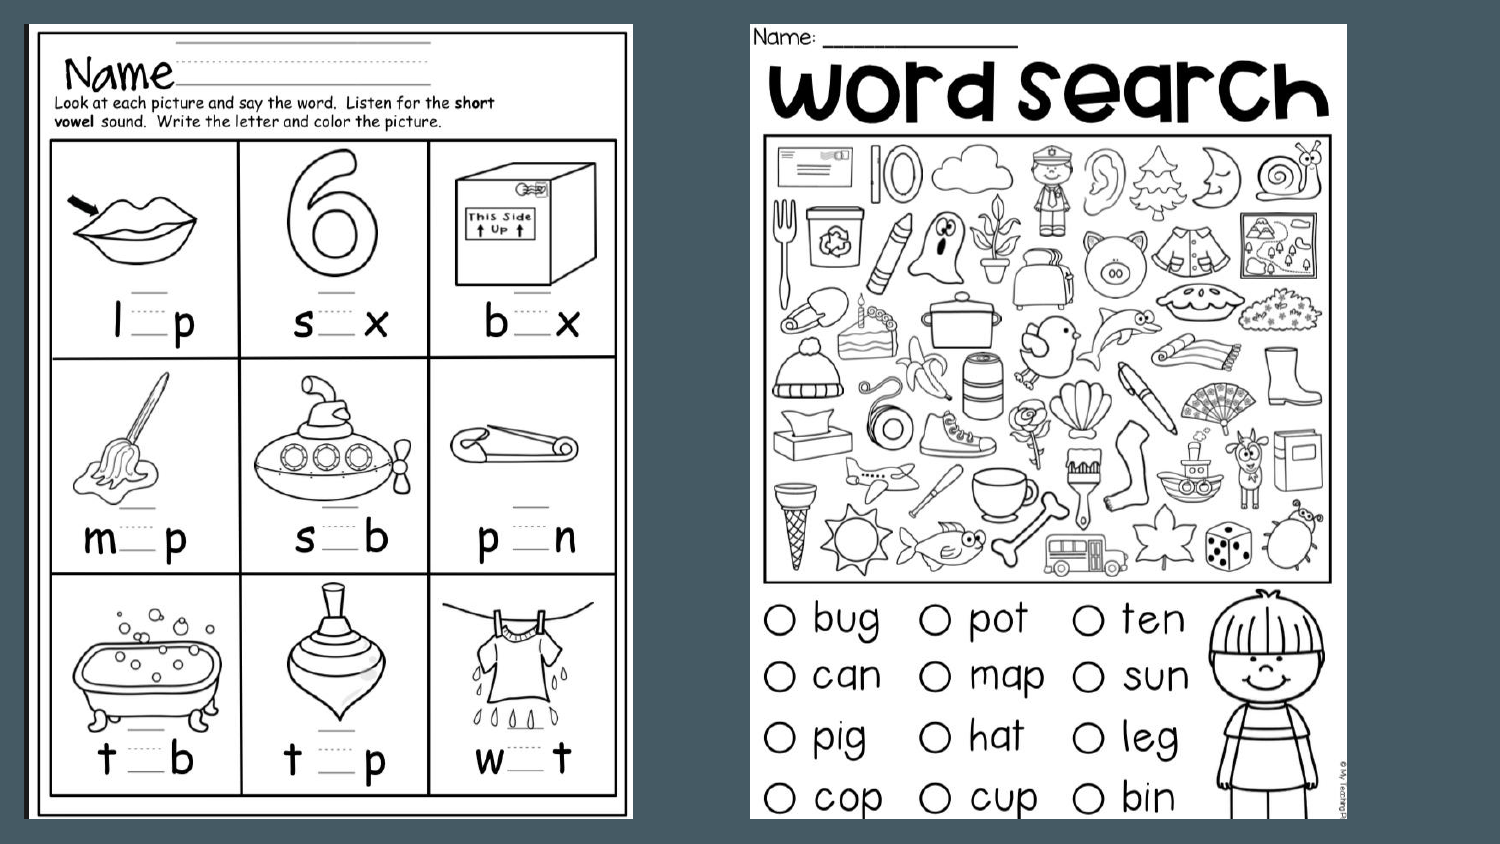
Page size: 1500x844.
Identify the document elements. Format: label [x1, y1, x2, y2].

picture [749, 24, 1347, 819]
picture [24, 24, 633, 819]
